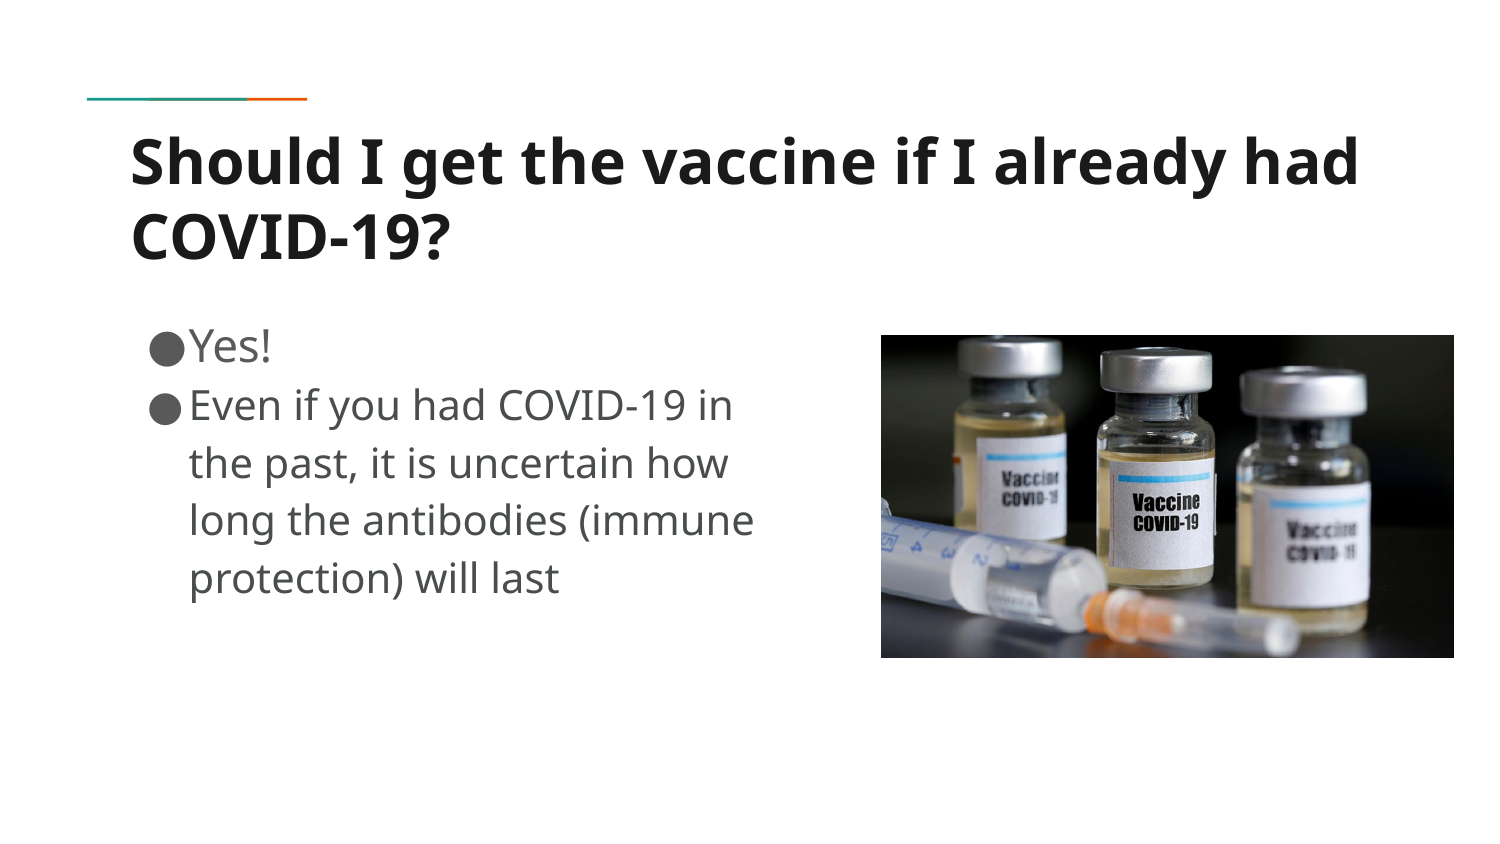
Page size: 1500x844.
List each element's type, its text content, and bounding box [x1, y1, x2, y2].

list Yes! Even if you had COVID-19 in the past, it is uncertain how long the antibodies (immune protection) will last [135, 302, 806, 769]
picture [880, 335, 1454, 659]
title Should I get the vaccine if I already had COVID-19? [119, 116, 1381, 205]
